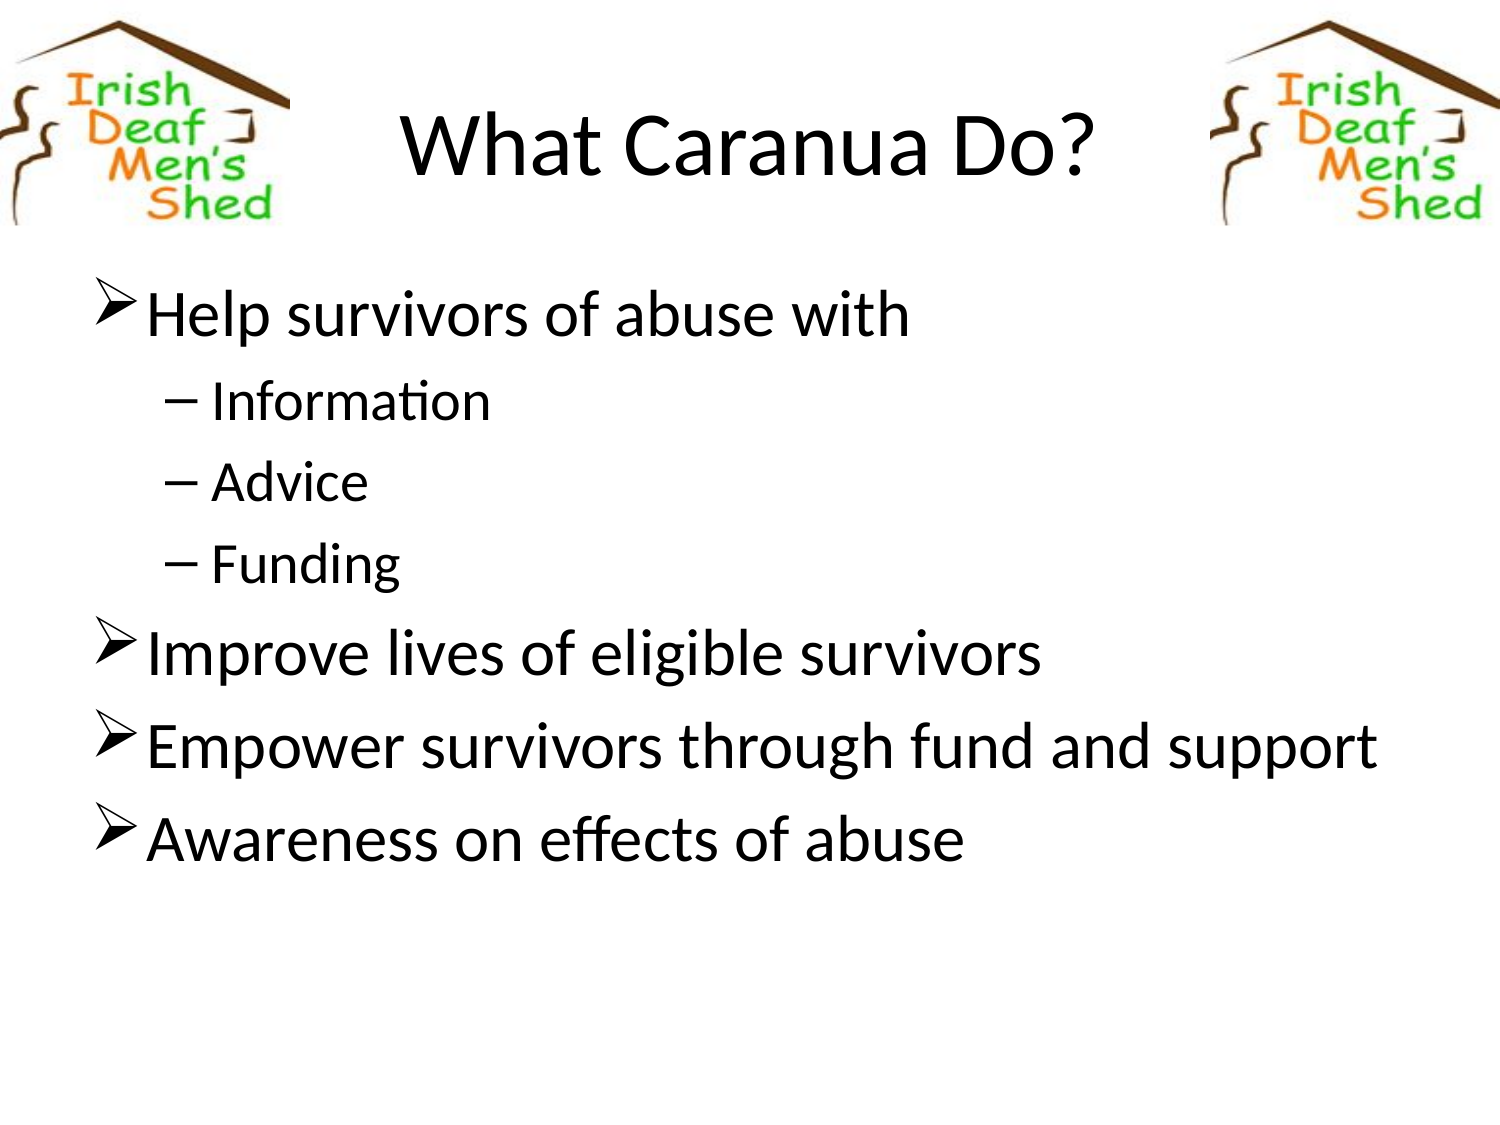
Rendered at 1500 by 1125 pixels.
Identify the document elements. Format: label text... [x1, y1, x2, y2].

picture [0, 0, 290, 232]
title What Caranua Do? [293, 45, 1205, 233]
list Help survivors of abuse with Information Advice Funding Improve lives of eligible survivors Empower survivors through fund and support Awareness on effects of abuse [75, 262, 1425, 1005]
picture [1210, 0, 1500, 232]
